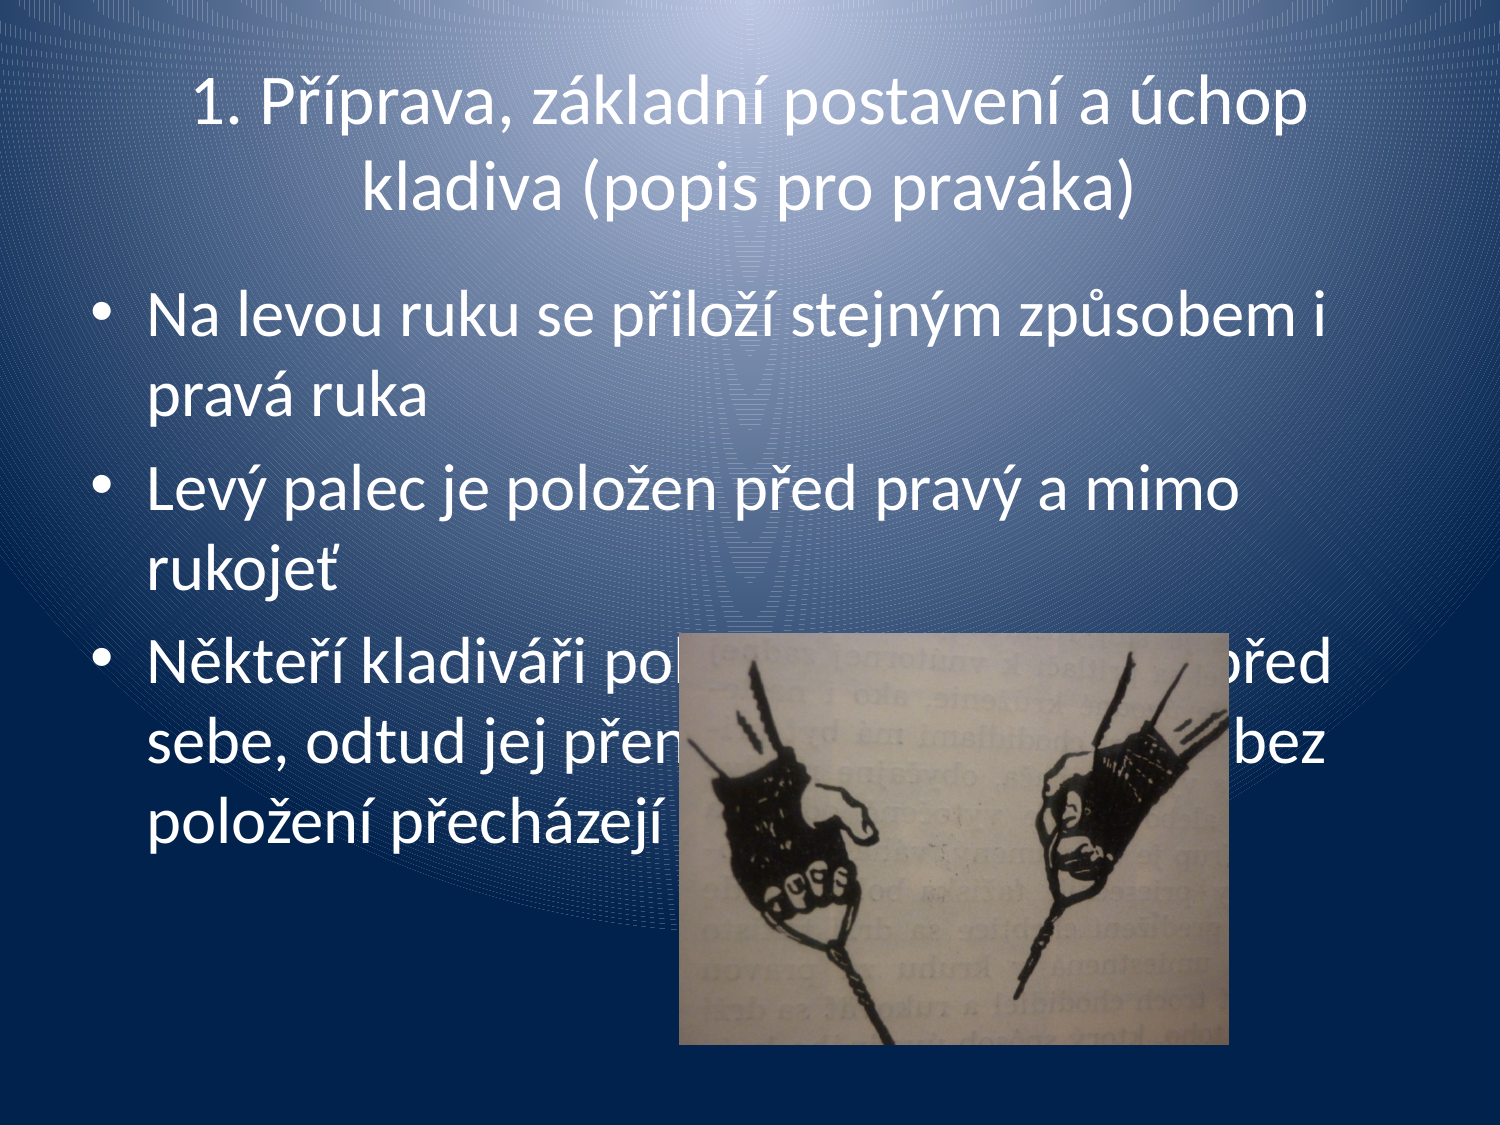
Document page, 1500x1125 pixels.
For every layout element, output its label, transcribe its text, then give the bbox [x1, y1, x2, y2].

title 1. Příprava, základní postavení a úchop kladiva (popis pro praváka) [75, 45, 1425, 233]
picture [678, 632, 1229, 1046]
list Na levou ruku se přiloží stejným způsobem i pravá ruka Levý palec je položen před pravý a mimo rukojeť Někteří kladiváři položí kladivo nejprve před sebe, odtud jej přenáší vpravo dozadu a bez položení přecházejí do nášvihu [75, 262, 1425, 1005]
